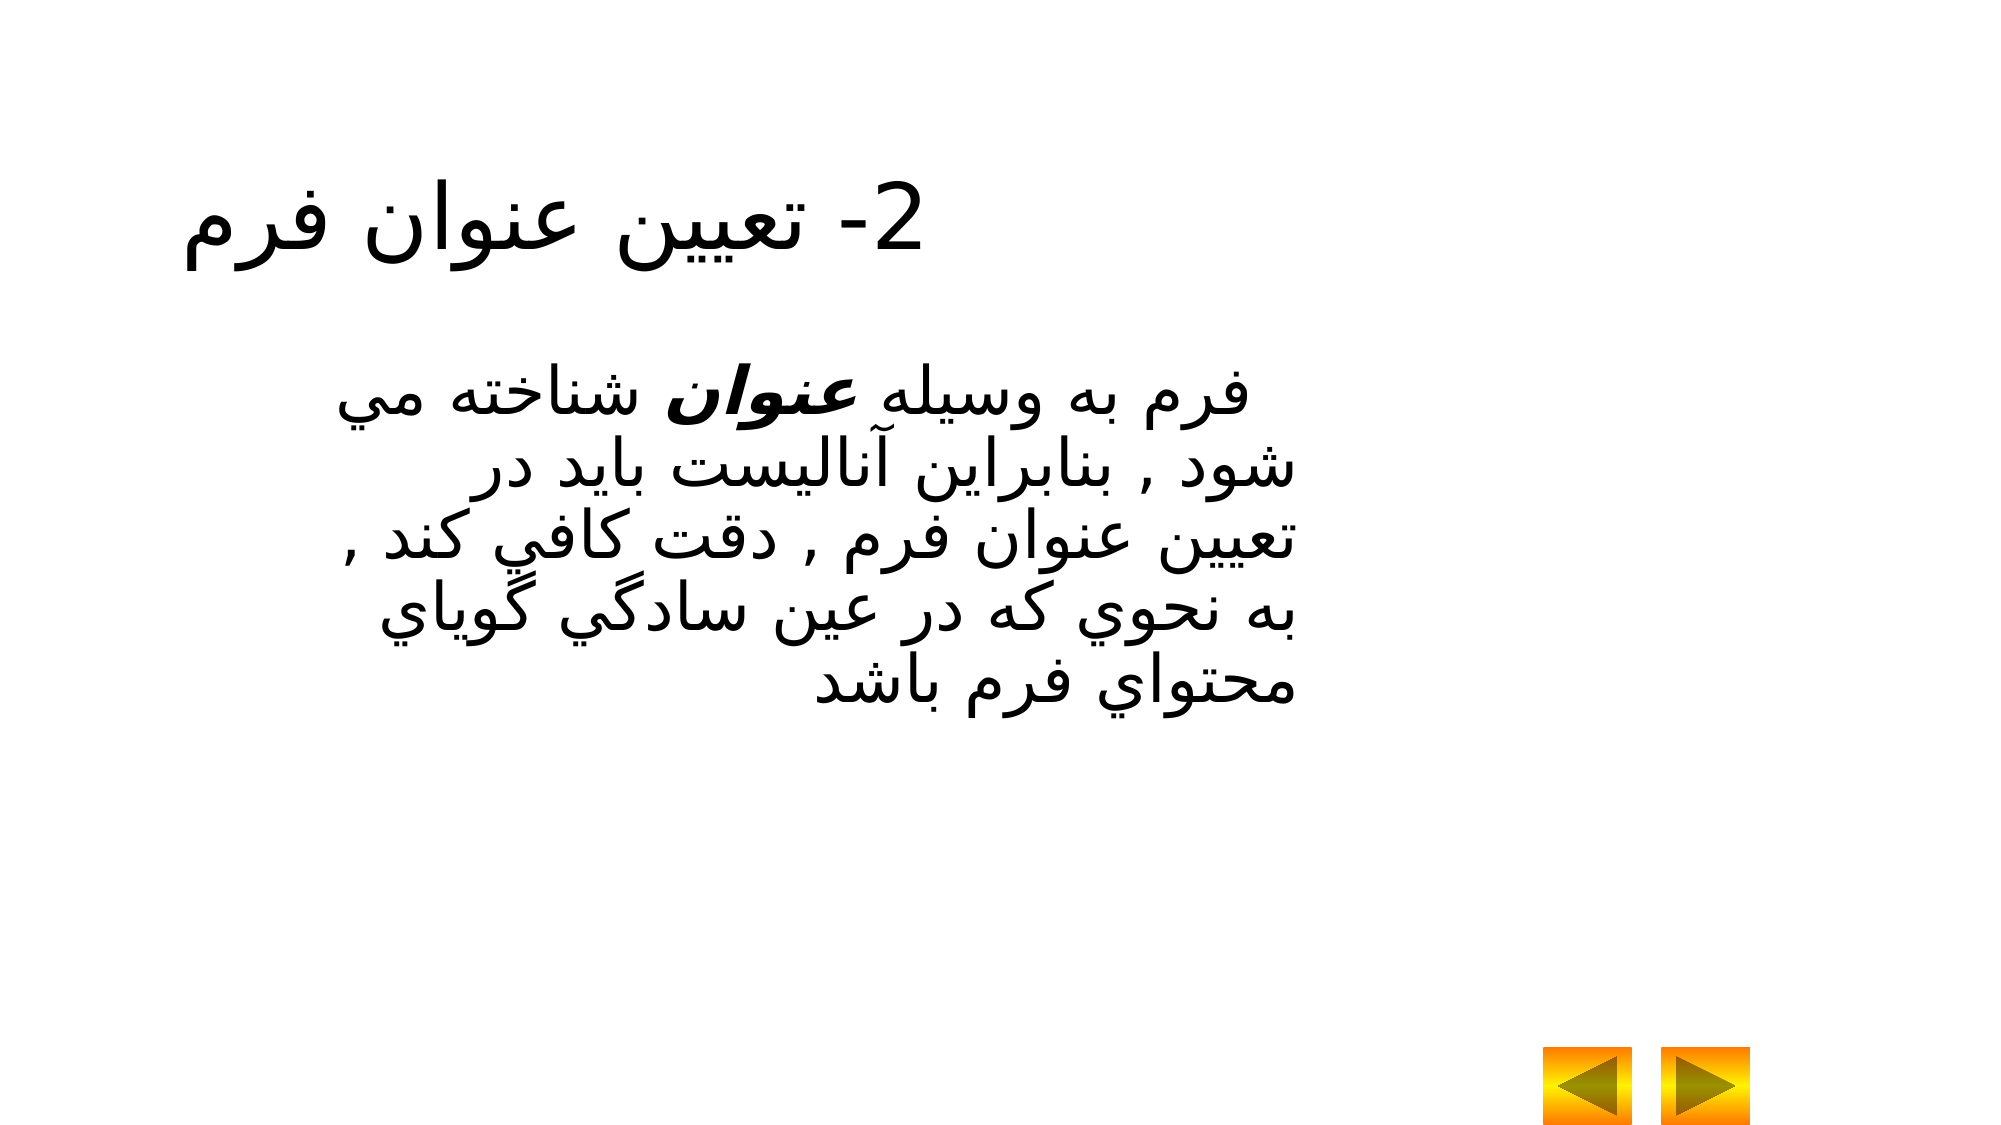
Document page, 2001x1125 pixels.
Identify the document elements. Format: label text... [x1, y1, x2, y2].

title 2- تعيين عنوان فرم [137, 59, 1863, 278]
list فرم به وسيله عنوان شناخته مي شود , بنابراين آناليست بايد در تعيين عنوان فرم , دقت کافي کند , به نحوي که در عين سادگي گوياي محتواي فرم باشد [314, 350, 1353, 700]
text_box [1543, 1046, 1750, 1125]
